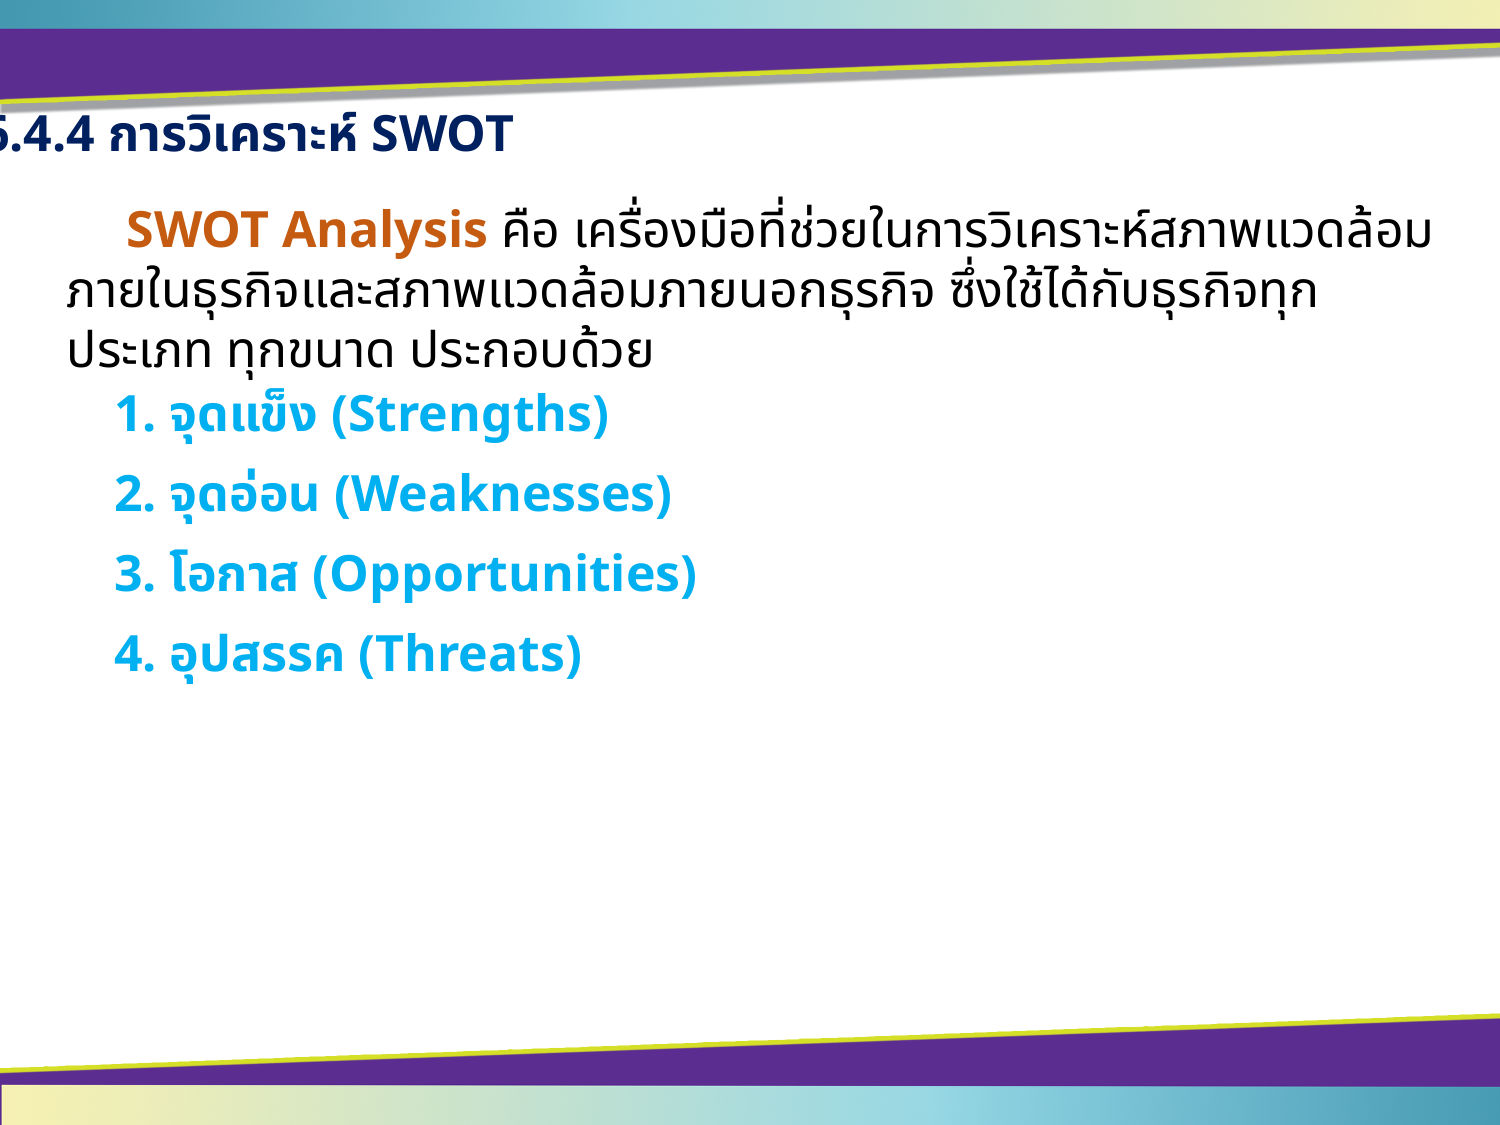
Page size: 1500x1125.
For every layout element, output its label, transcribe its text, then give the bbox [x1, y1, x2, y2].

text_box 1. จุดแข็ง (Strengths) 2. จุดอ่อน (Weaknesses) 3. โอกาส (Opportunities) 4. อุปสรรค (Threats) [39, 373, 1469, 689]
text_box 6.4.4 การวิเคราะห์ SWOT [0, 93, 542, 169]
picture [0, 0, 1500, 1125]
text_box SWOT Analysis คือ เครื่องมือที่ช่วยในการวิเคราะห์สภาพแวดล้อมภายในธุรกิจและสภาพแวดล้อมภายนอกธุรกิจ ซึ่งใช้ได้กับธุรกิจทุกประเภท ทุกขนาด ประกอบด้วย [52, 190, 1482, 386]
